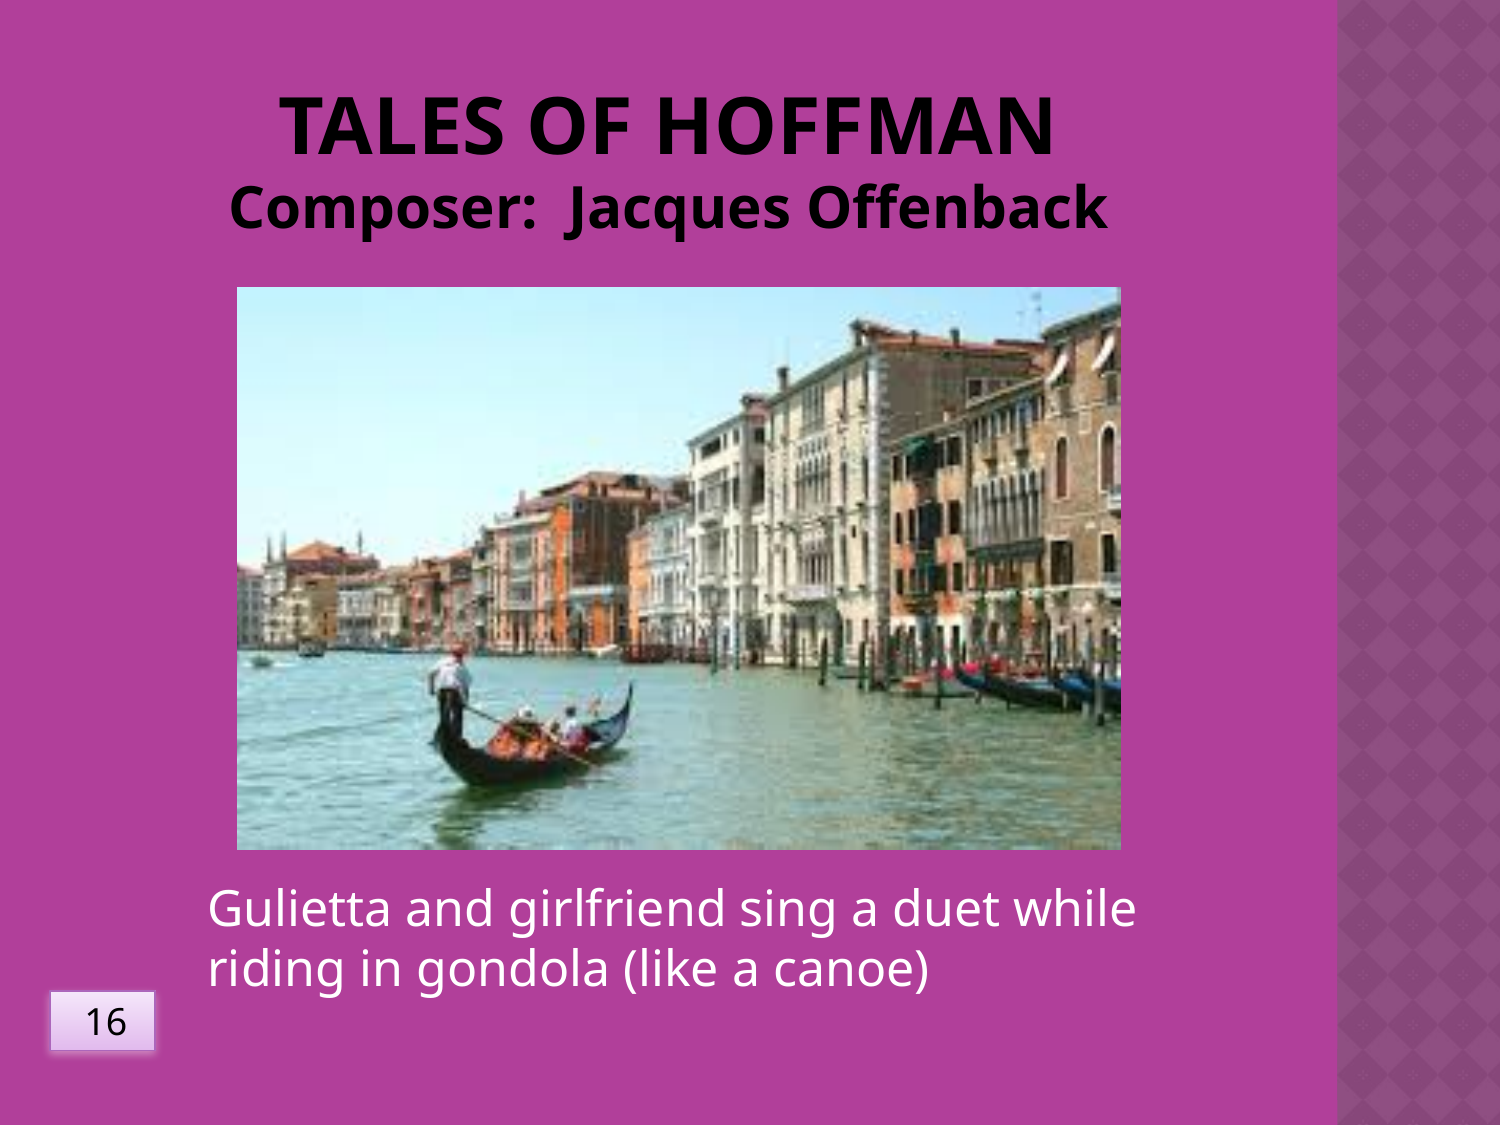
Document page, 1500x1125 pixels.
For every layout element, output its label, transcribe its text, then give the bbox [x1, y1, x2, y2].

text_box 16 [49, 990, 156, 1051]
title Tales of Hoffman Composer: Jacques Offenback [75, 52, 1263, 240]
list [237, 287, 1121, 851]
text_box Gulietta and girlfriend sing a duet while riding in gondola (like a canoe) [192, 868, 1155, 1004]
